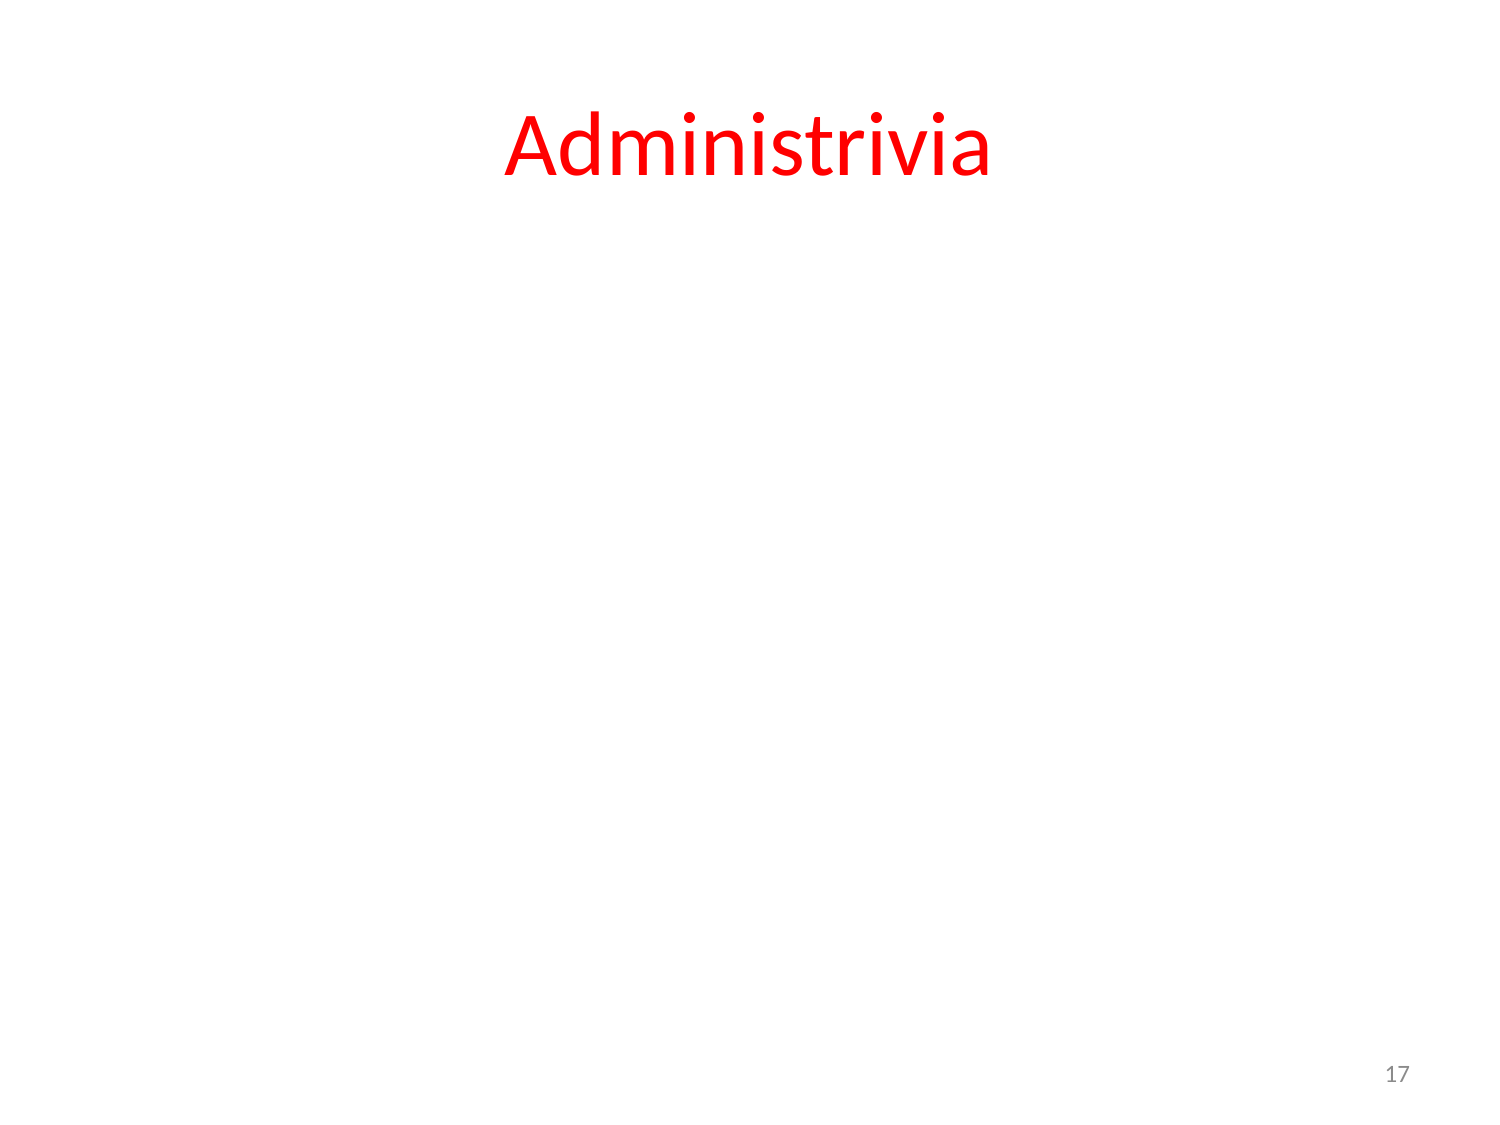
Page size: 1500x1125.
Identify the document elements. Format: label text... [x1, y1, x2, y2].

slide_number 17 [1074, 1042, 1425, 1103]
title Administrivia [75, 45, 1425, 233]
